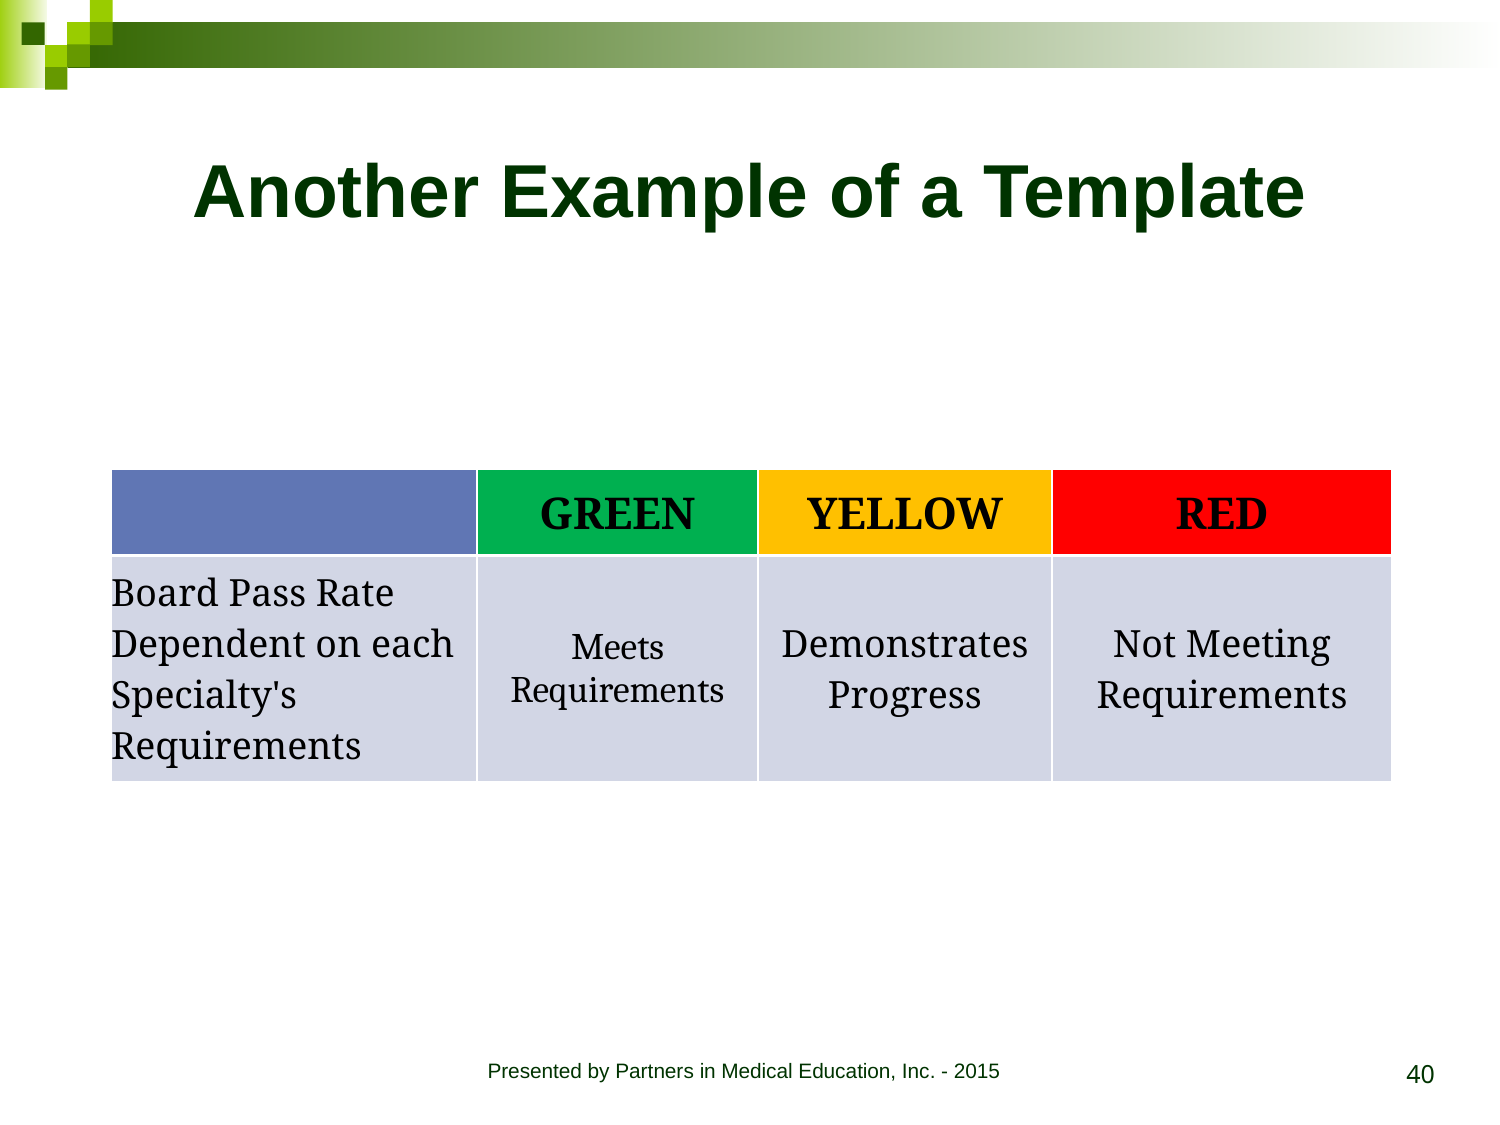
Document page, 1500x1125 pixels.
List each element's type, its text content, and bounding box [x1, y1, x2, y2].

table_cell Demonstrates Progress [759, 557, 1051, 781]
table_header RED [1053, 470, 1391, 554]
table_header GREEN [478, 470, 757, 554]
table_cell Not Meeting Requirements [1053, 557, 1391, 781]
table_cell Meets Requirements [478, 557, 757, 781]
table_cell Board Pass Rate Dependent on each Specialty's Requirements [112, 557, 476, 781]
slide_number 40 [1100, 1025, 1450, 1100]
title Another Example of a Template [75, 75, 1425, 300]
table_header YELLOW [759, 470, 1051, 554]
table_header [112, 470, 476, 554]
footer Presented by Partners in Medical Education, Inc. - 2015 [412, 1050, 1075, 1100]
